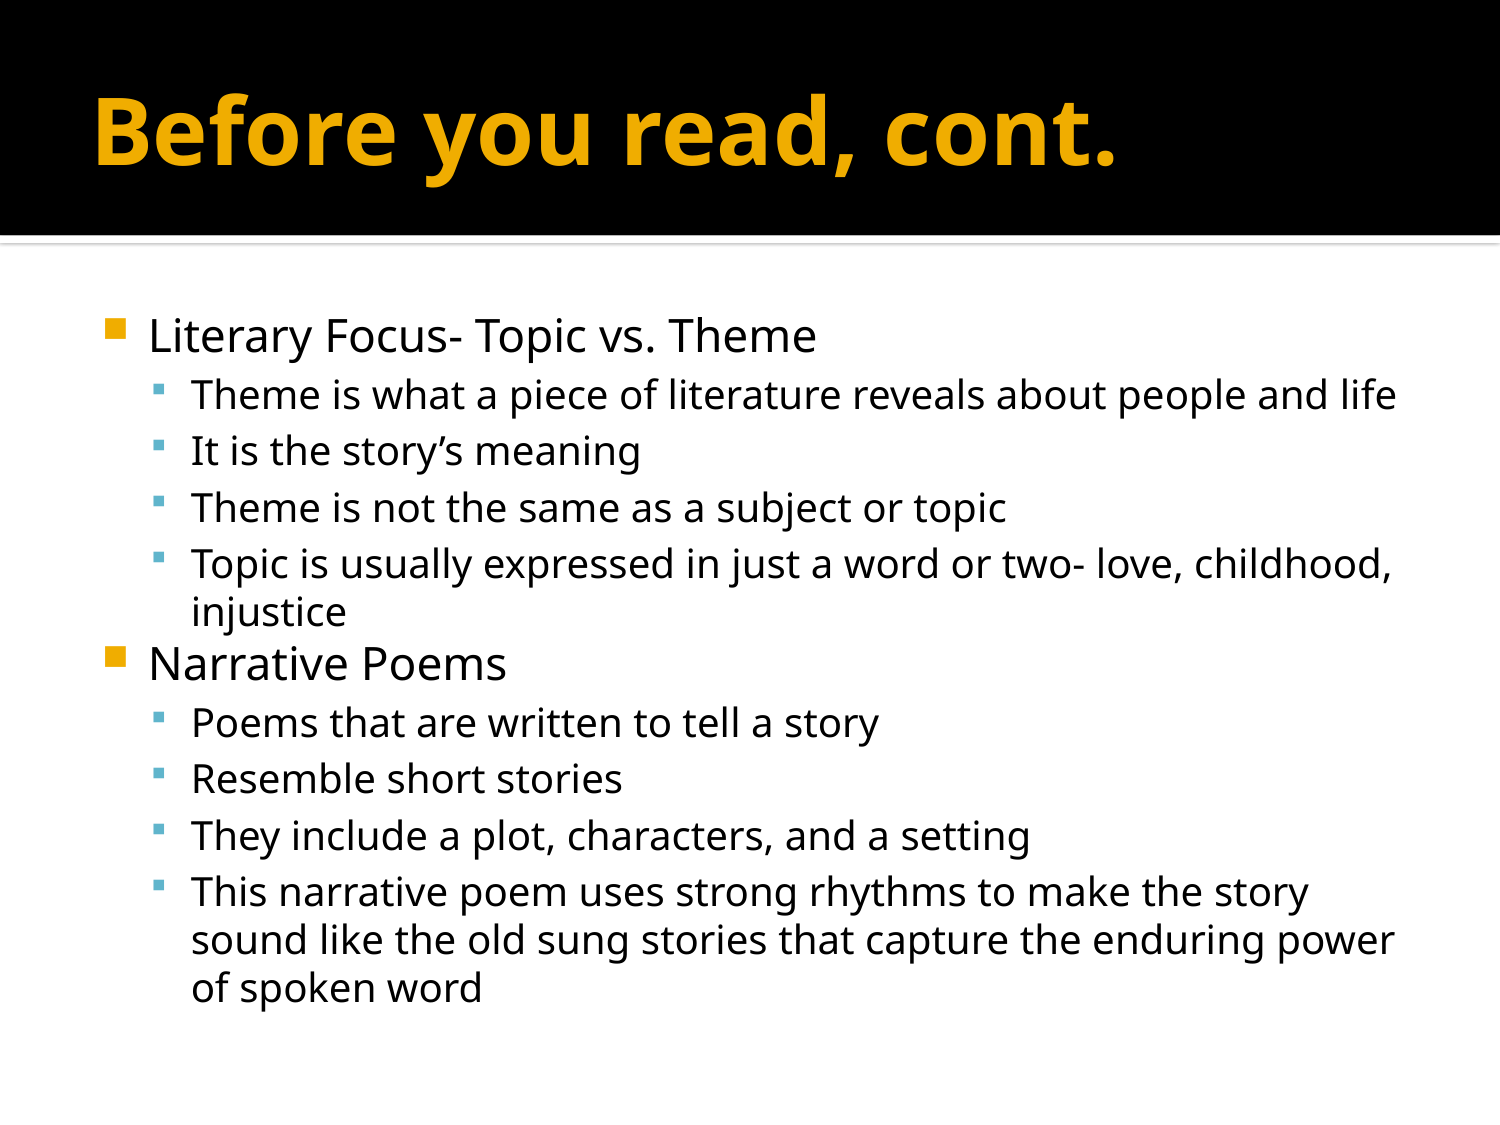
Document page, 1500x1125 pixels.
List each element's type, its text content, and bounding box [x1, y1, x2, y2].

list Literary Focus- Topic vs. Theme Theme is what a piece of literature reveals about people and life It is the story’s meaning Theme is not the same as a subject or topic Topic is usually expressed in just a word or two- love, childhood, injustice Narrative Poems Poems that are written to tell a story Resemble short stories They include a plot, characters, and a setting This narrative poem uses strong rhythms to make the story sound like the old sung stories that capture the enduring power of spoken word [75, 291, 1425, 1050]
title Before you read, cont. [75, 25, 1425, 231]
